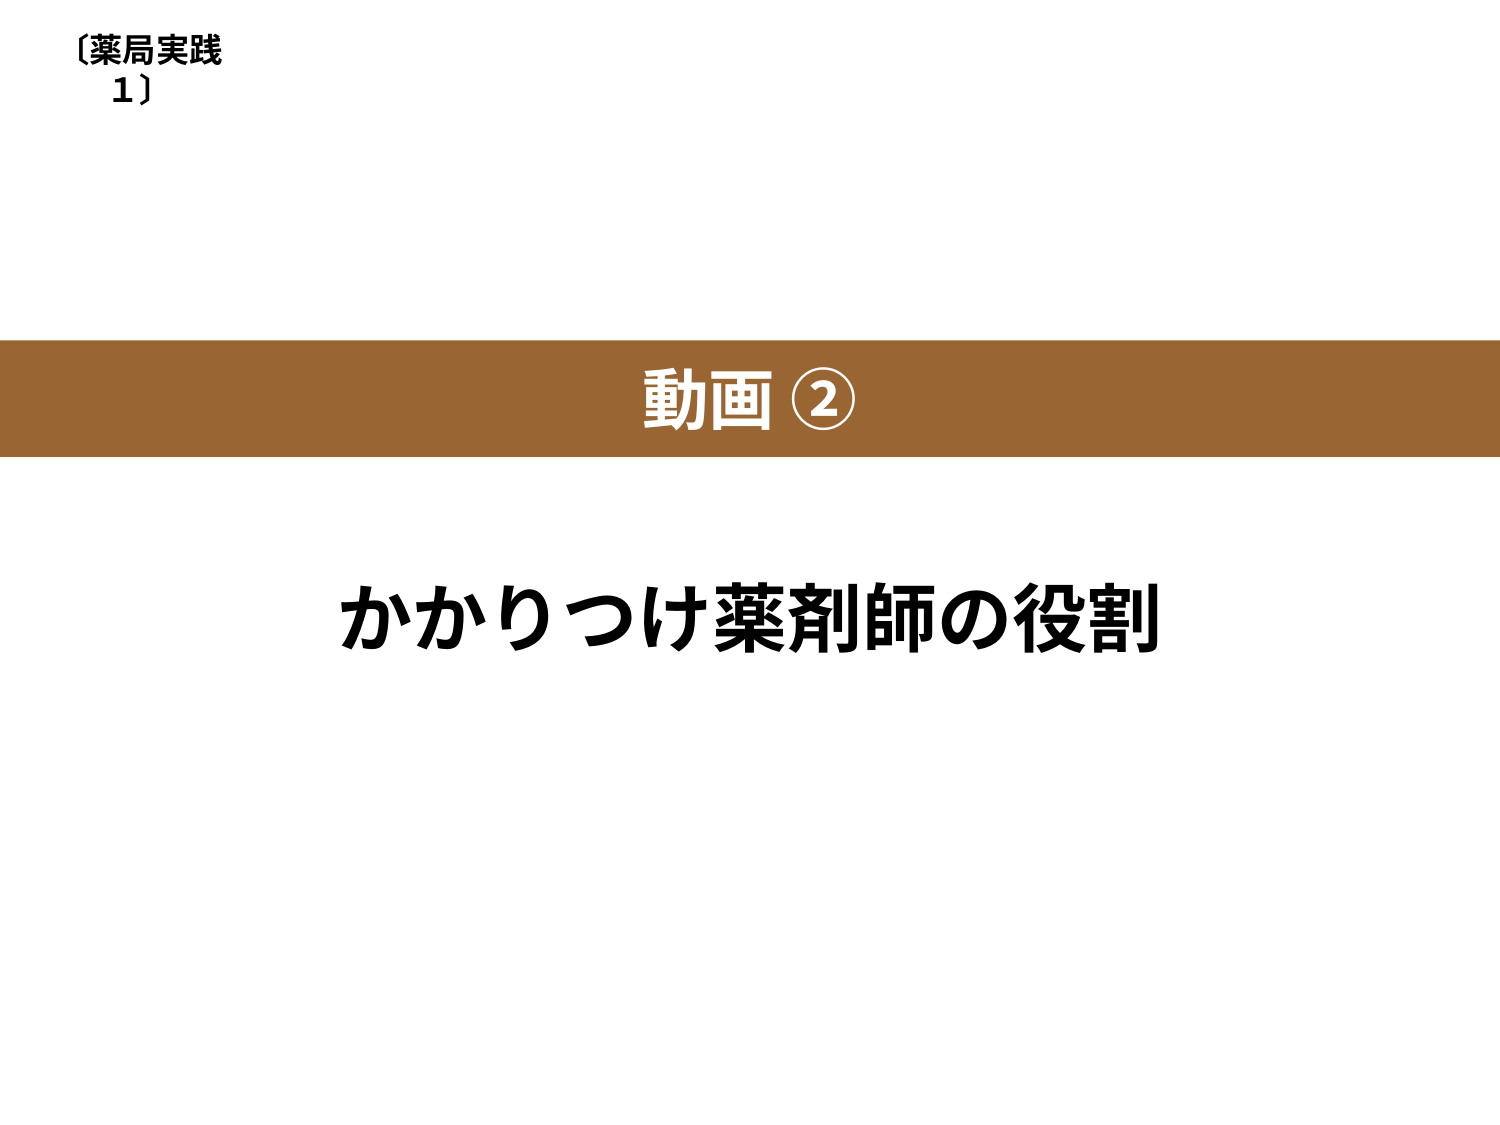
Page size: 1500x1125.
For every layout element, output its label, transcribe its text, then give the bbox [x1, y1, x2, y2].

text_box 動画 ② [556, 350, 944, 446]
text_box かかりつけ薬剤師の役割 [194, 564, 1306, 668]
text_box 〔薬局実践１〕 [20, 21, 259, 117]
text_box [0, 338, 1500, 459]
